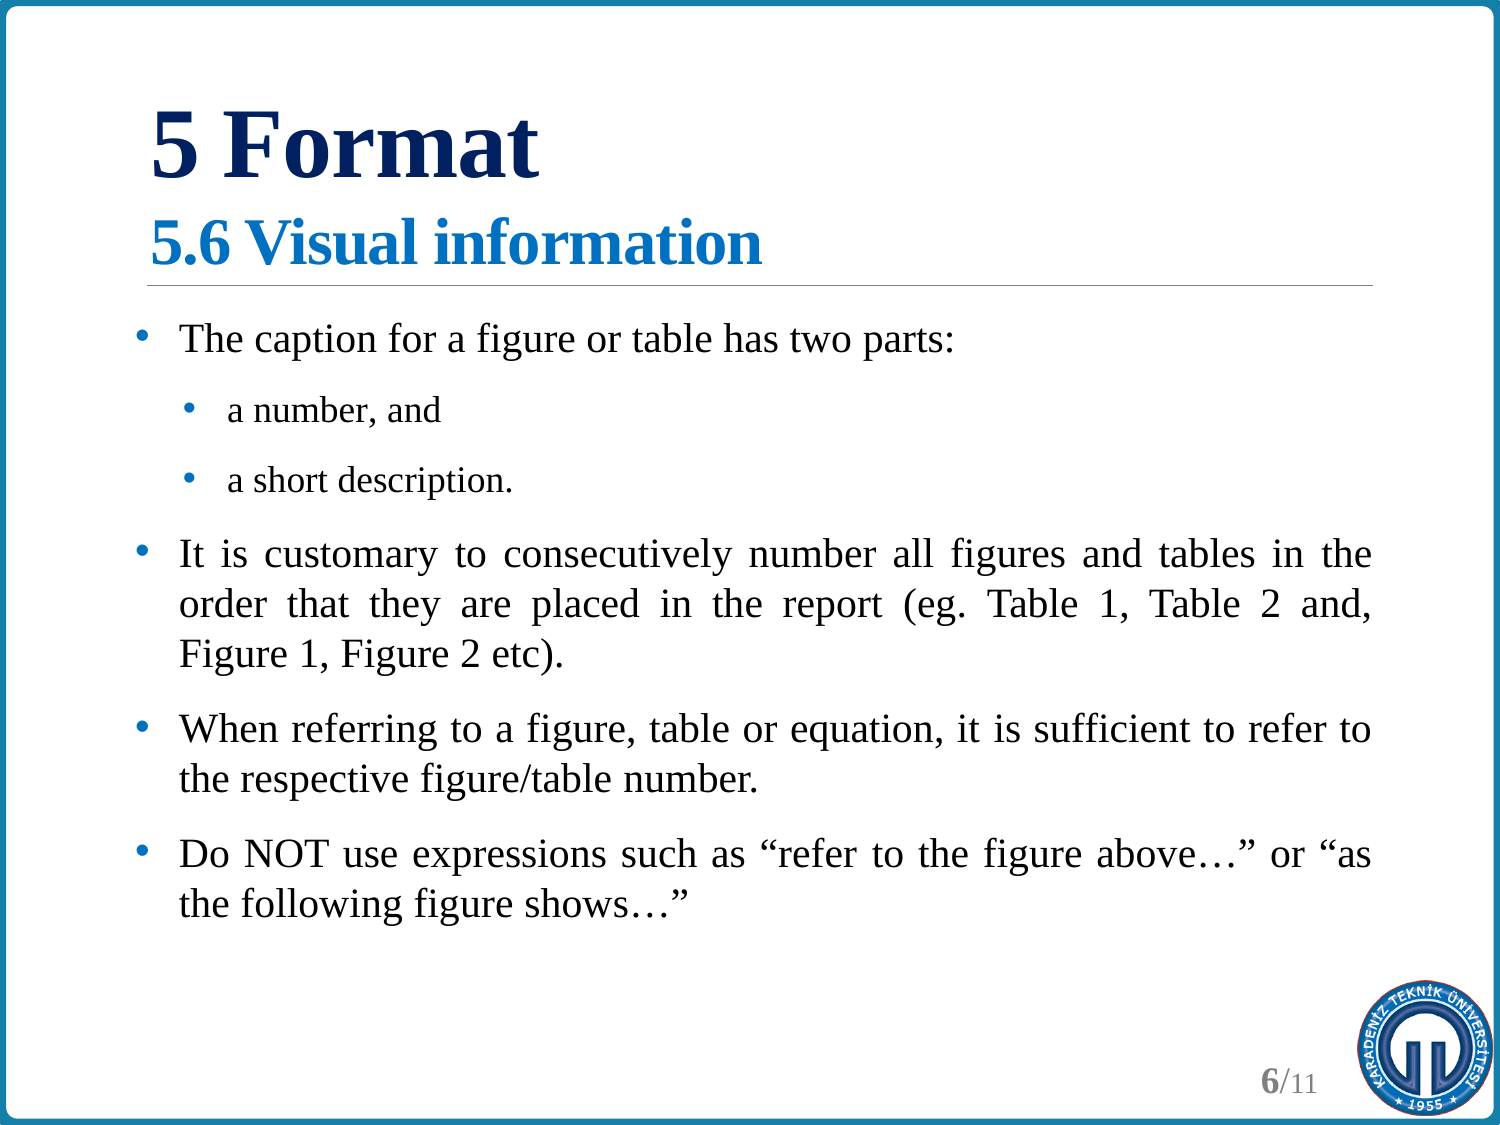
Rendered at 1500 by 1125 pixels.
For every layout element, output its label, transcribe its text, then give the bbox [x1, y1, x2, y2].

slide_number 6/11 [1171, 1048, 1334, 1109]
list The caption for a figure or table has two parts: a number, and a short description. It is customary to consecutively number all figures and tables in the order that they are placed in the report (eg. Table 1, Table 2 and, Figure 1, Figure 2 etc). When referring to a figure, table or equation, it is sufficient to refer to the respective figure/table number. Do NOT use expressions such as “refer to the figure above…” or “as the following figure shows…” [135, 302, 1373, 963]
title 5 Format 5.6 Visual information [135, 47, 1373, 285]
picture [1357, 980, 1493, 1116]
